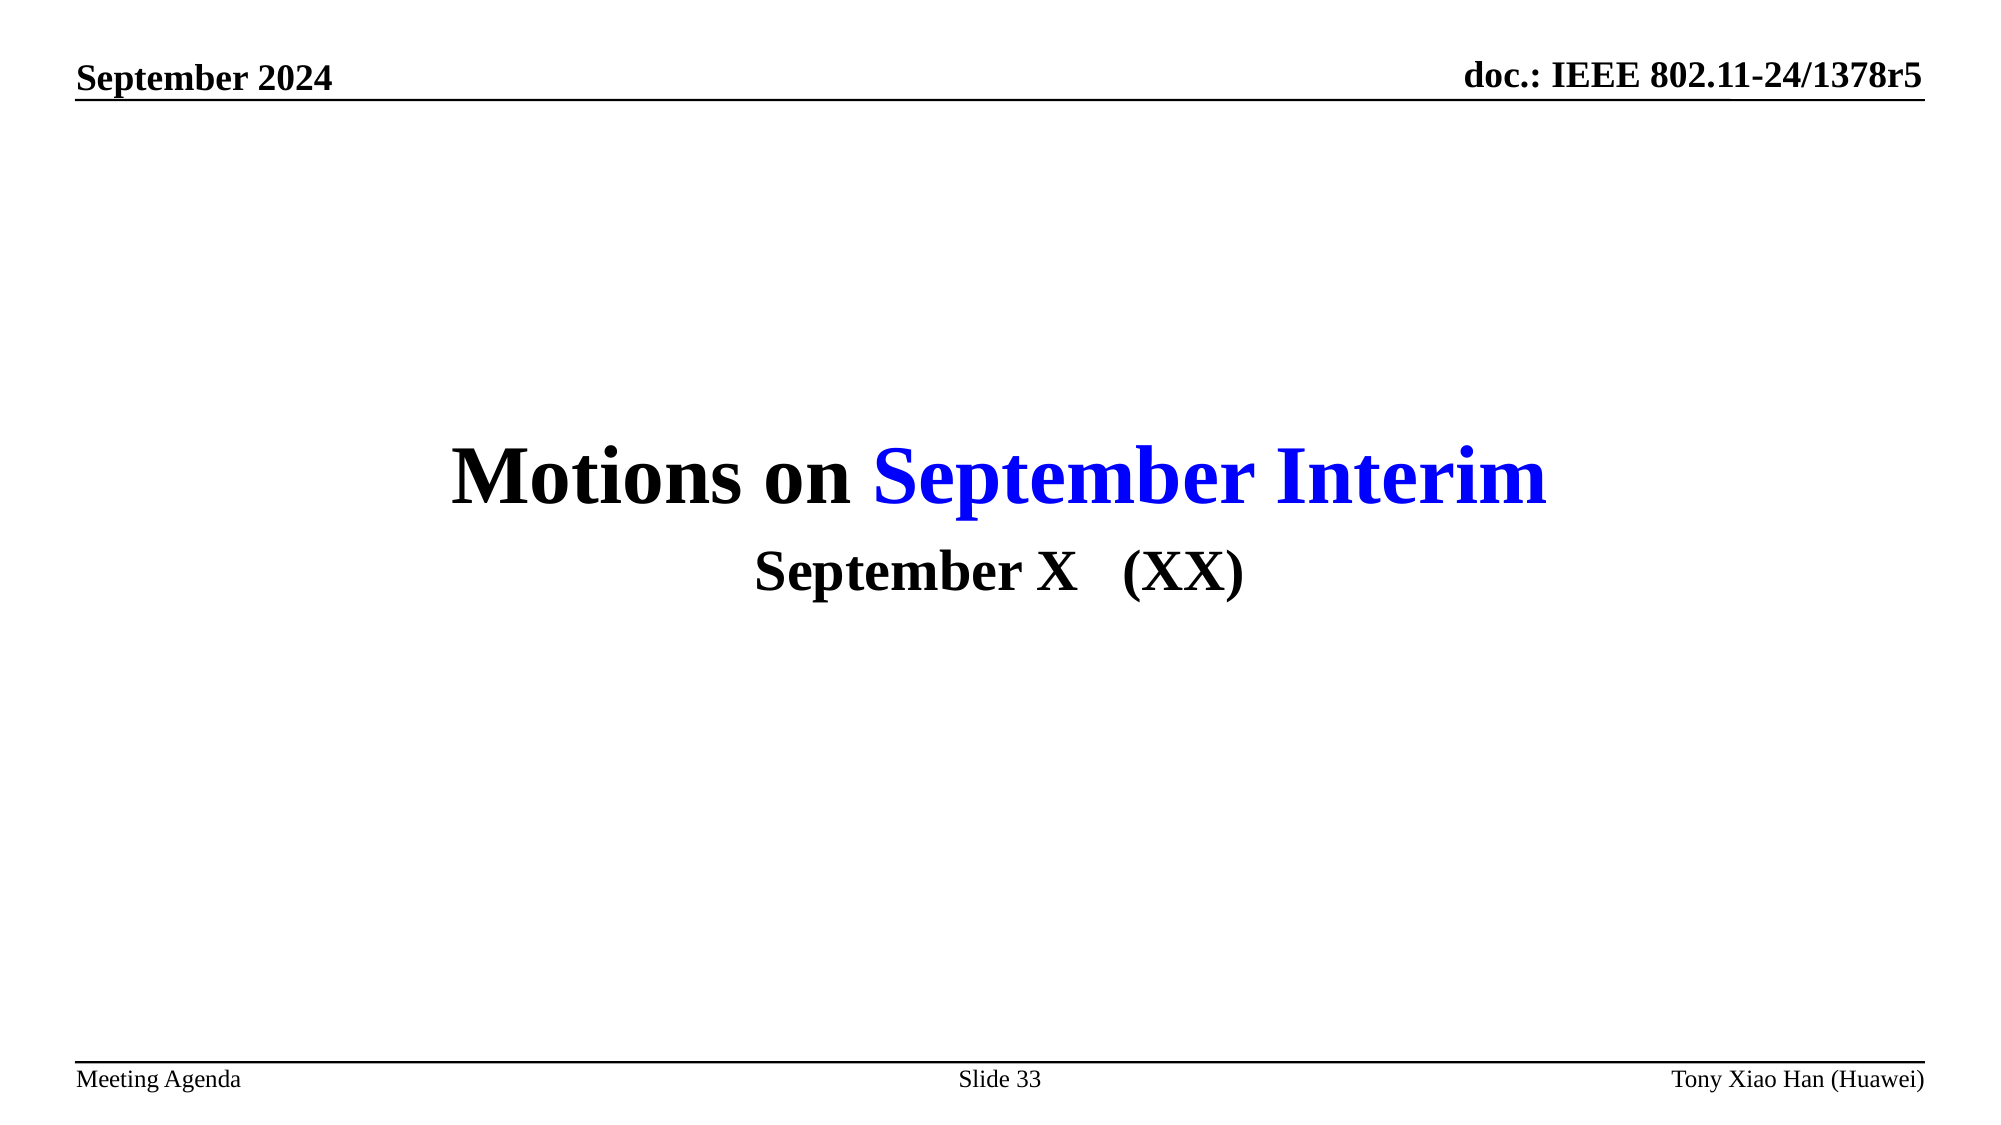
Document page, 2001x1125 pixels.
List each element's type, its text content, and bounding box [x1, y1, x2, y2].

text_box Motions on September Interim September X (XX) [0, 412, 2000, 950]
